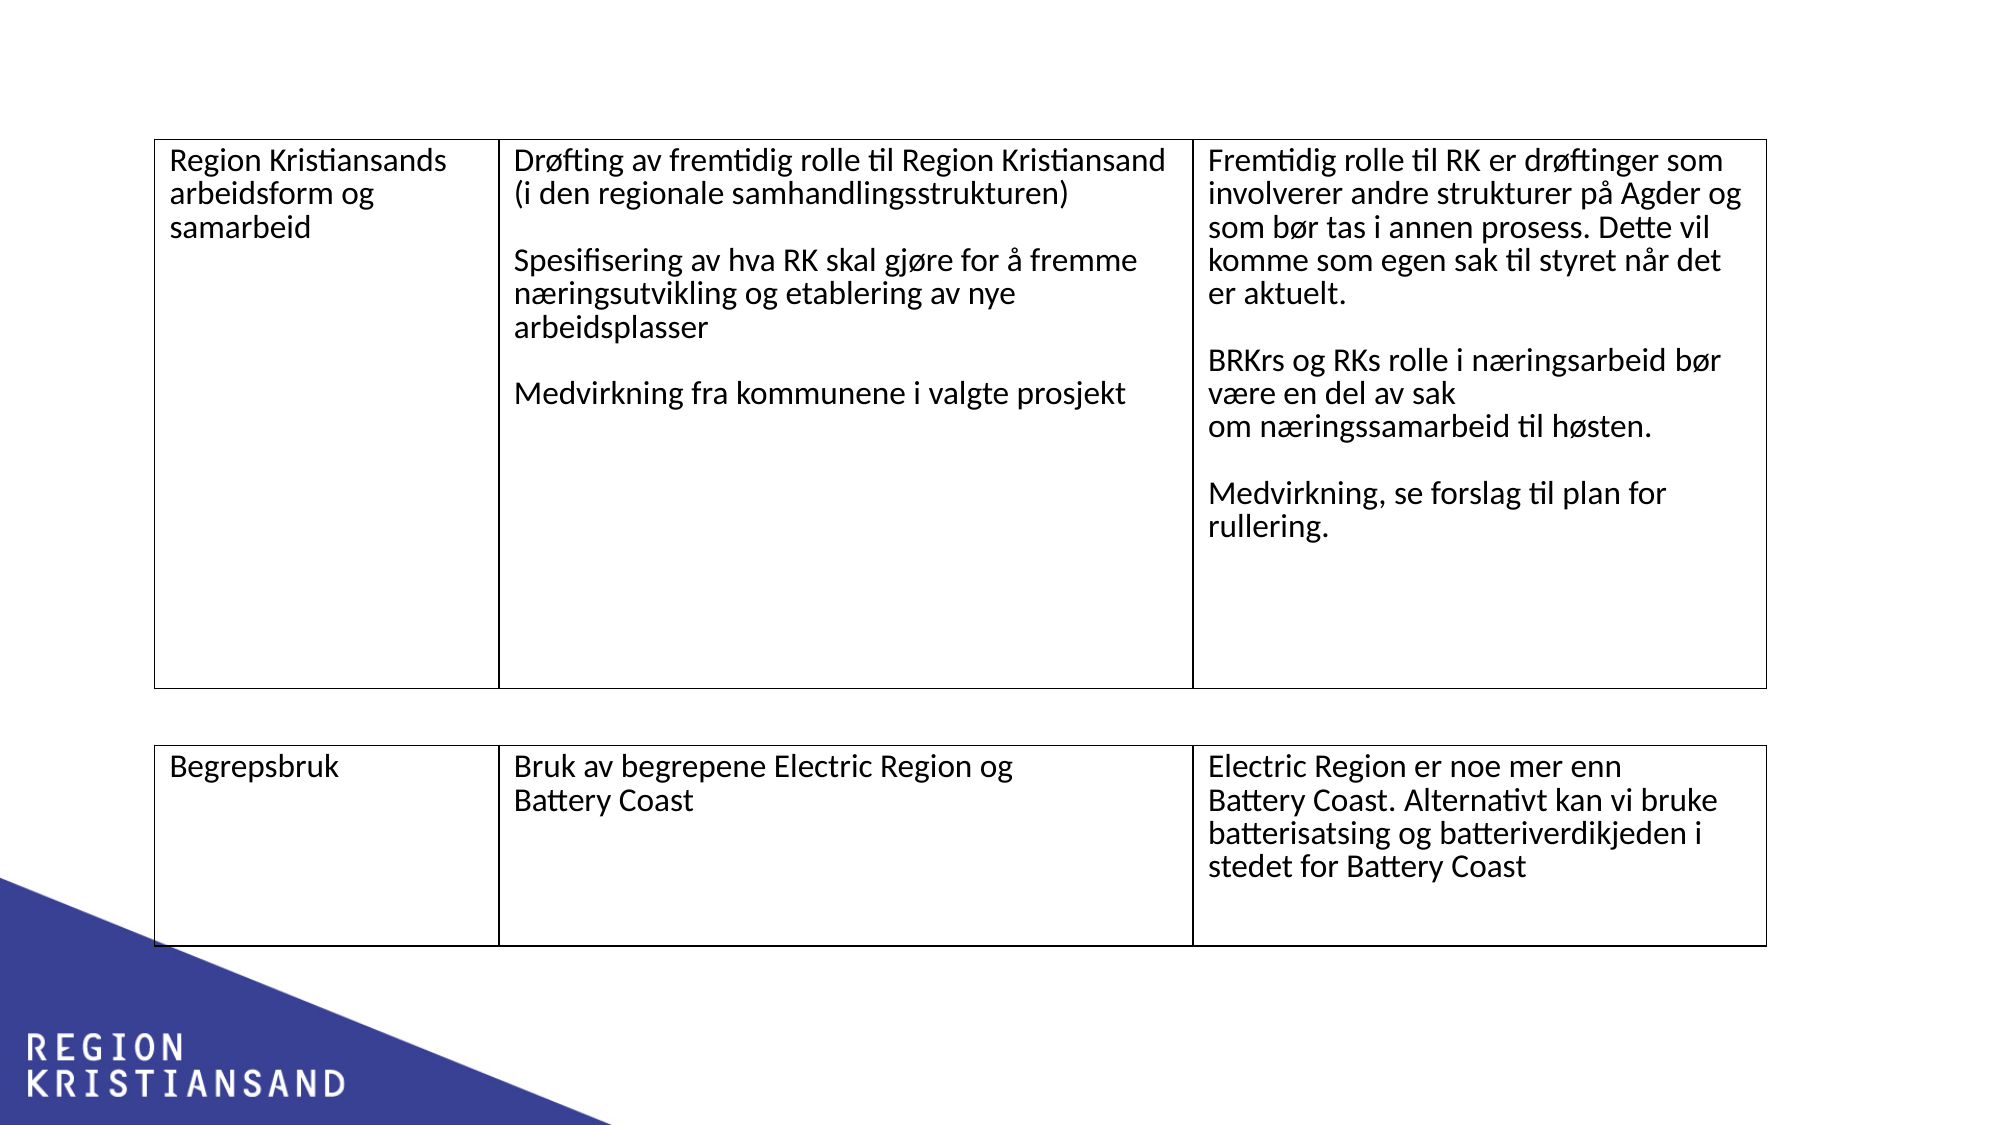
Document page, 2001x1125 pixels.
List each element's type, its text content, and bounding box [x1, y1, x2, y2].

table_header Begrepsbruk [155, 746, 498, 945]
table_header Drøfting av fremtidig rolle til Region Kristiansand (i den regionale samhandlingsstrukturen) Spesifisering av hva RK skal gjøre for å fremme næringsutvikling og etablering av nye arbeidsplasser Medvirkning fra kommunene i valgte prosjekt [500, 140, 1192, 688]
table_header Region Kristiansands arbeidsform og samarbeid [155, 140, 498, 688]
table_header Bruk av begrepene Electric Region og Battery Coast [500, 746, 1192, 945]
picture [0, 0, 2000, 1125]
table_header Fremtidig rolle til RK er drøftinger som involverer andre strukturer på Agder og som bør tas i annen prosess. Dette vil komme som egen sak til styret når det er aktuelt. BRKrs og RKs rolle i næringsarbeid bør være en del av sak om næringssamarbeid til høsten. Medvirkning, se forslag til plan for rullering. [1194, 140, 1766, 688]
table_header Electric Region er noe mer enn Battery Coast. Alternativt kan vi bruke batterisatsing og batteriverdikjeden i stedet for Battery Coast [1194, 746, 1766, 945]
